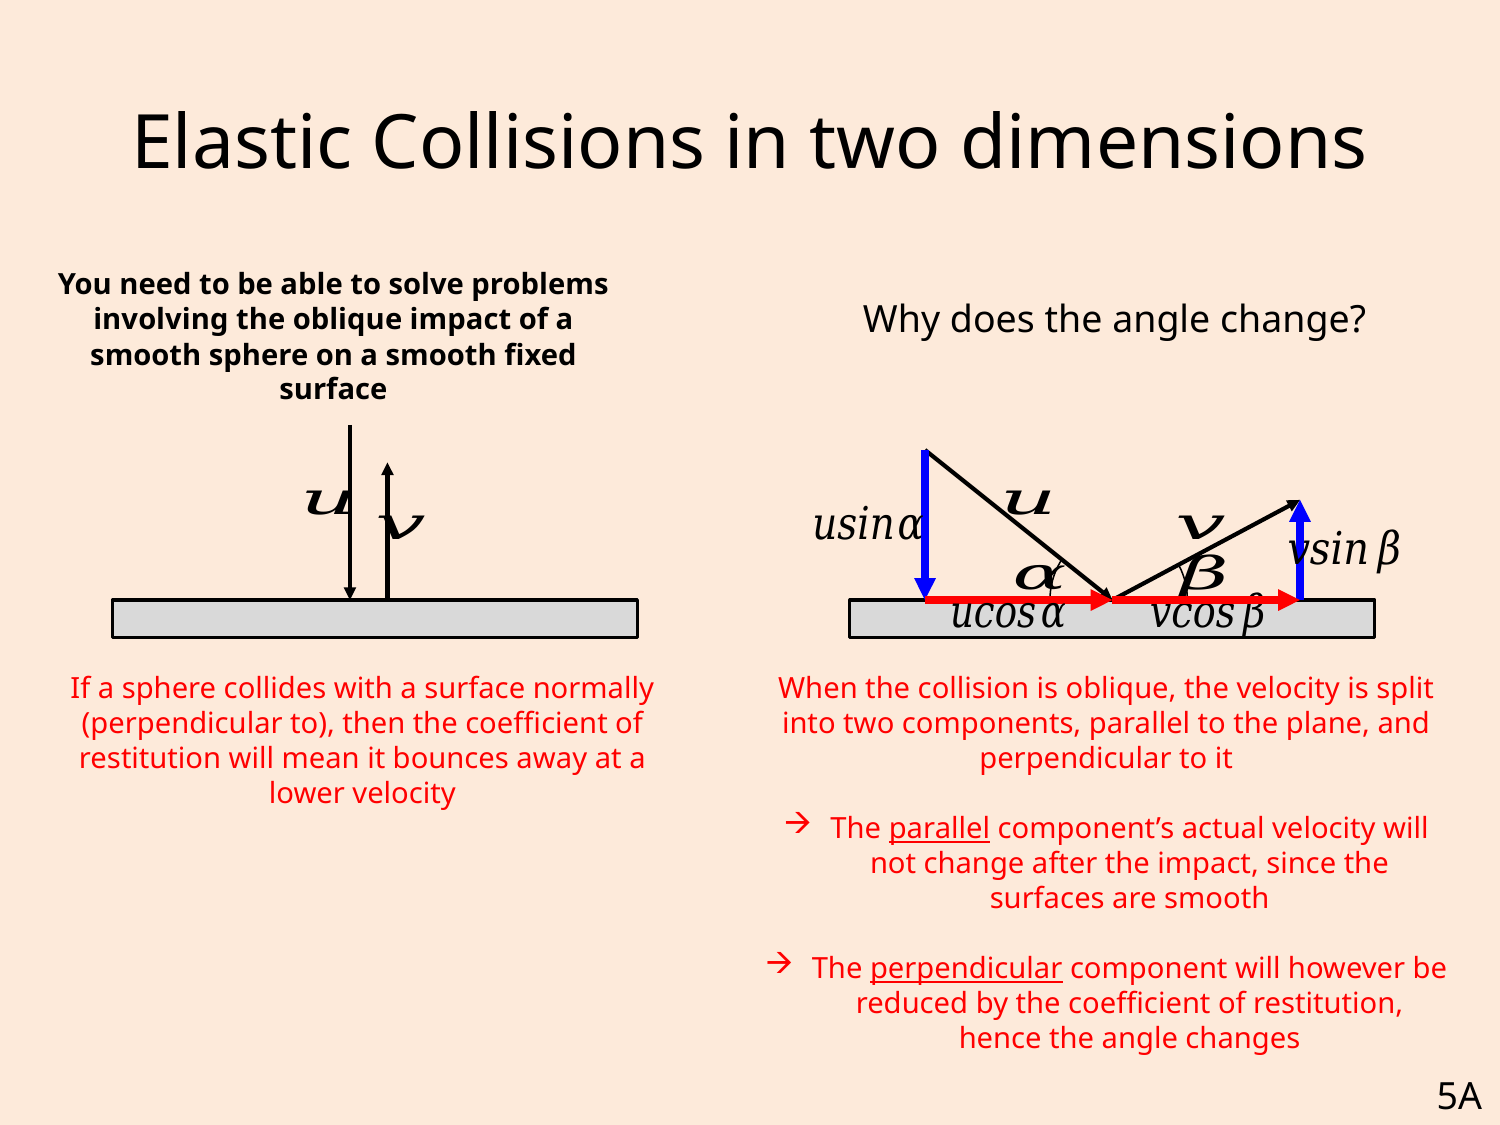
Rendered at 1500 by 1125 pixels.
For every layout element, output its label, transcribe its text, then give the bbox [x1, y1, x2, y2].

text_box Why does the angle change? [848, 287, 1382, 348]
text_box If a sphere collides with a surface normally (perpendicular to), then the coefficient of restitution will mean it bounces away at a lower velocity [37, 662, 688, 817]
text_box 5A [1421, 1064, 1497, 1125]
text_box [926, 449, 1113, 599]
text_box You need to be able to solve problems involving the oblique impact of a smooth sphere on a smooth fixed surface [31, 258, 636, 448]
text_box When the collision is oblique, the velocity is split into two components, parallel to the plane, and perpendicular to it The parallel component’s actual velocity will not change after the impact, since the surfaces are smooth The perpendicular component will however be reduced by the coefficient of restitution, hence the angle changes [750, 662, 1463, 1062]
title Elastic Collisions in two dimensions [75, 45, 1425, 233]
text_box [1112, 499, 1299, 599]
text_box [110, 598, 639, 640]
text_box [848, 598, 1377, 640]
